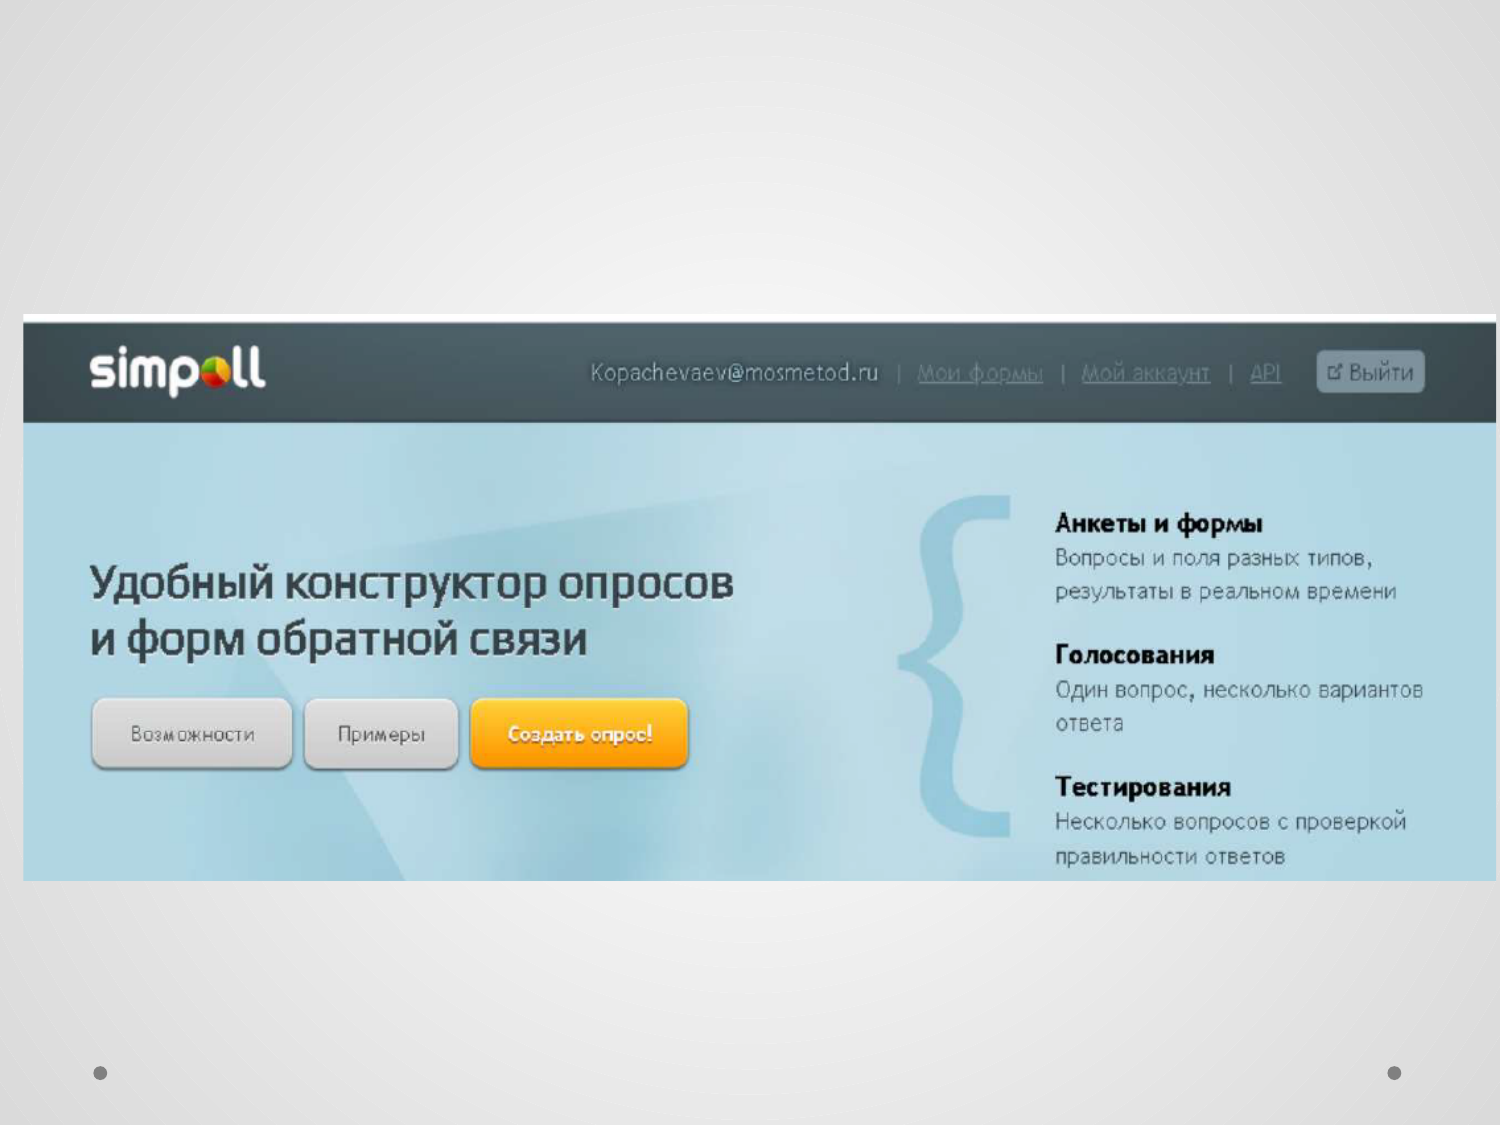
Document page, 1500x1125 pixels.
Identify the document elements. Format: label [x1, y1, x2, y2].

picture [23, 314, 1497, 881]
